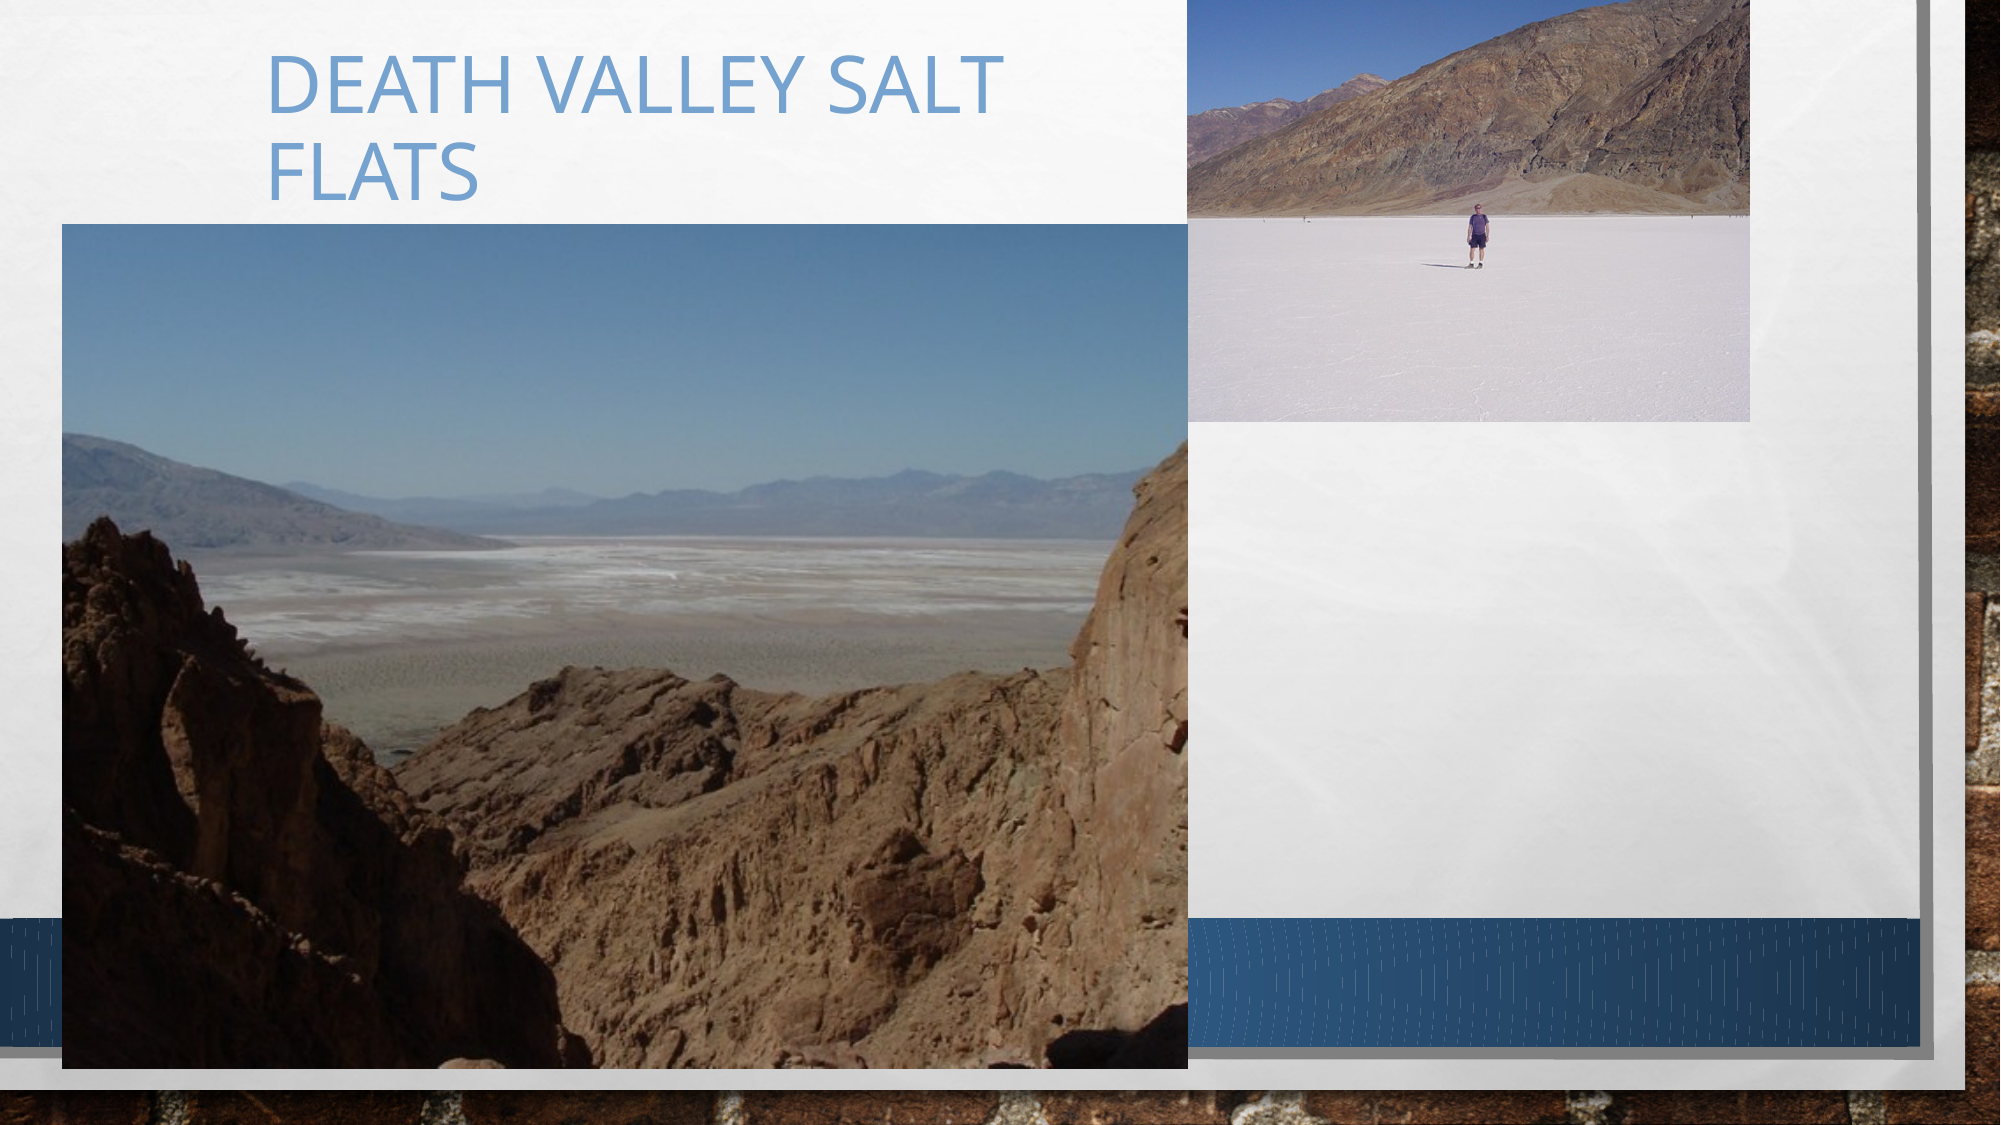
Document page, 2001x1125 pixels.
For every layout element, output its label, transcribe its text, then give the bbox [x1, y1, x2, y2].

picture [0, 0, 2000, 1125]
title Death Valley Salt Flats [249, 37, 1187, 224]
picture [62, 0, 1751, 1069]
